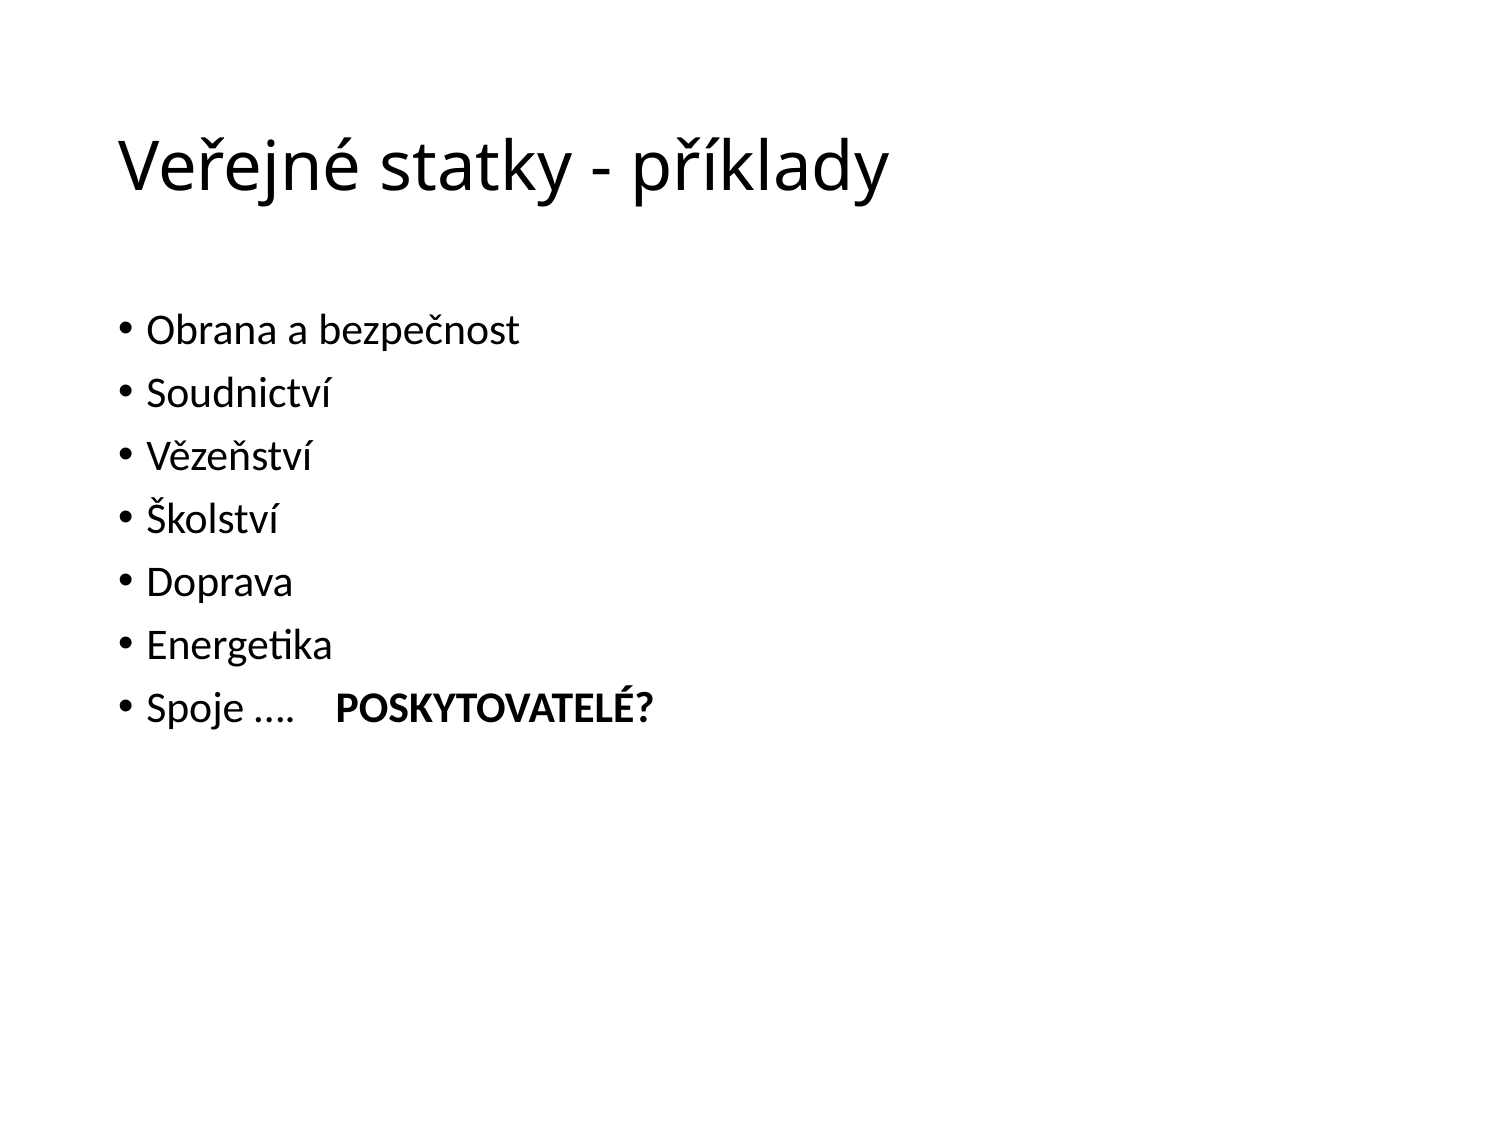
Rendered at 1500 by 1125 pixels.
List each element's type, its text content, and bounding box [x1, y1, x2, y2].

list Obrana a bezpečnost Soudnictví Vězeňství Školství Doprava Energetika Spoje …. POSKYTOVATELÉ? [103, 299, 1397, 1014]
title Veřejné statky - příklady [103, 59, 1397, 278]
